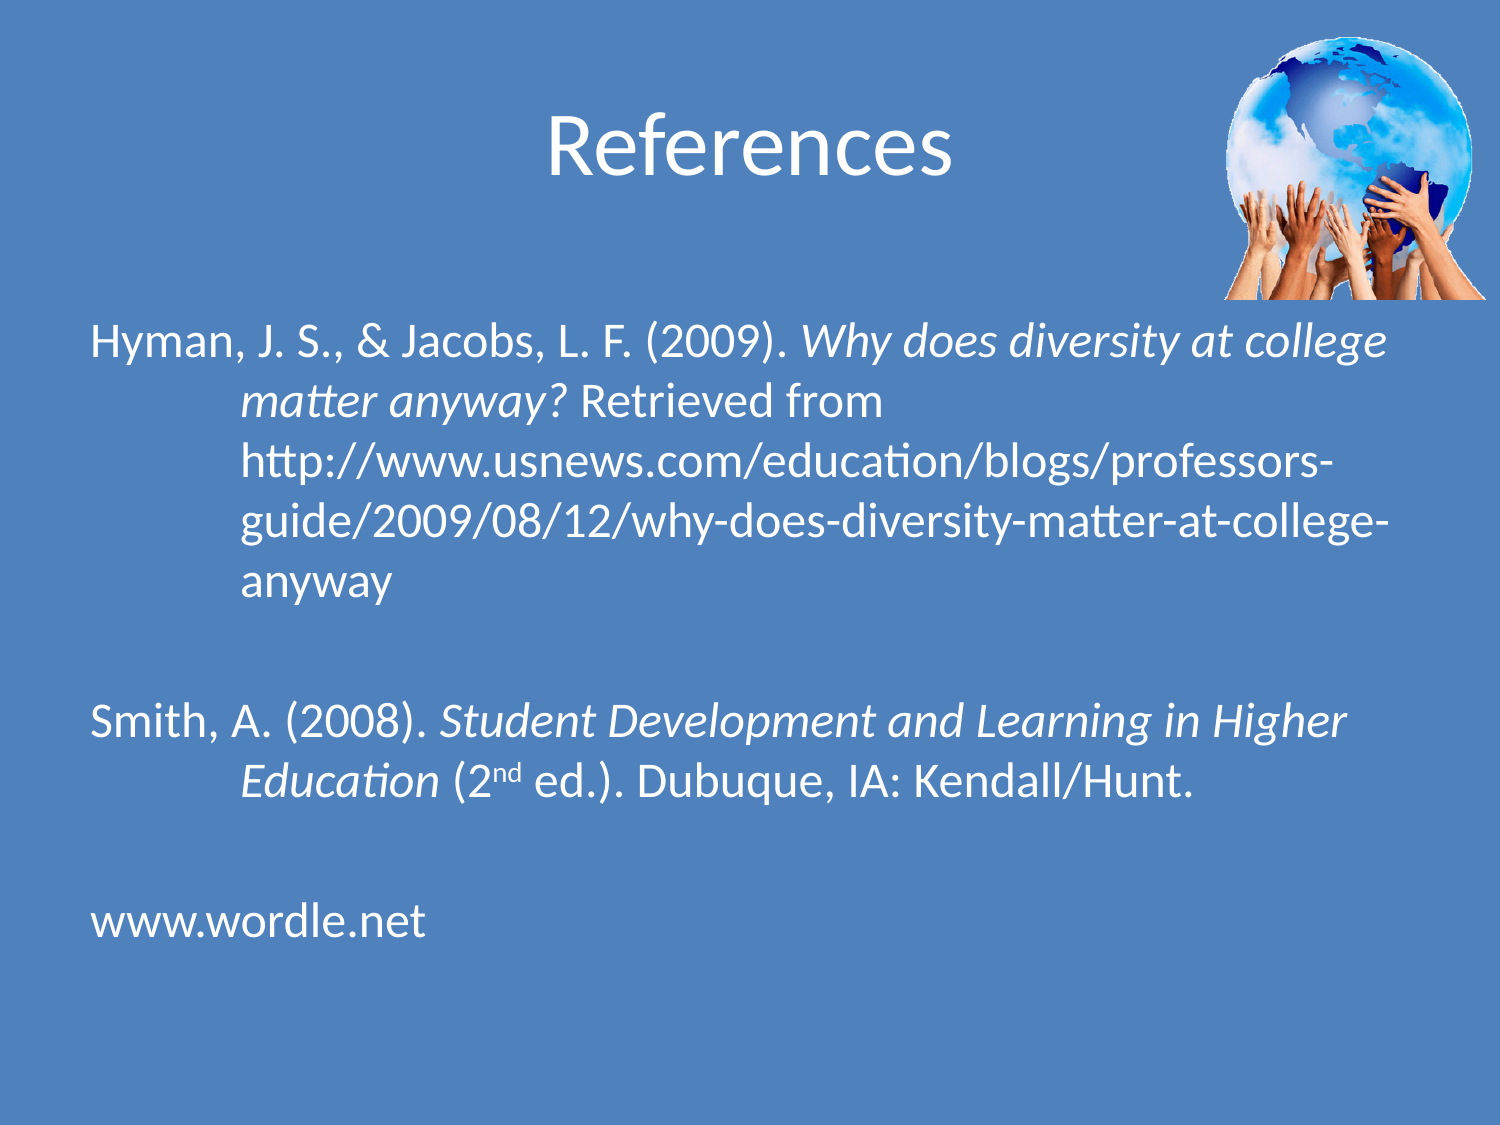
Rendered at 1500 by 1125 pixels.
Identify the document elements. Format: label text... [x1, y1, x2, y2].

title References [75, 45, 1219, 233]
picture [1224, 37, 1486, 301]
list Hyman, J. S., & Jacobs, L. F. (2009). Why does diversity at college matter anyway? Retrieved from http://www.usnews.com/education/blogs/professors- guide/2009/08/12/why-does-diversity-matter-at-college- anyway Smith, A. (2008). Student Development and Learning in Higher Education (2nd ed.). Dubuque, IA: Kendall/Hunt. www.wordle.net [75, 300, 1425, 1005]
